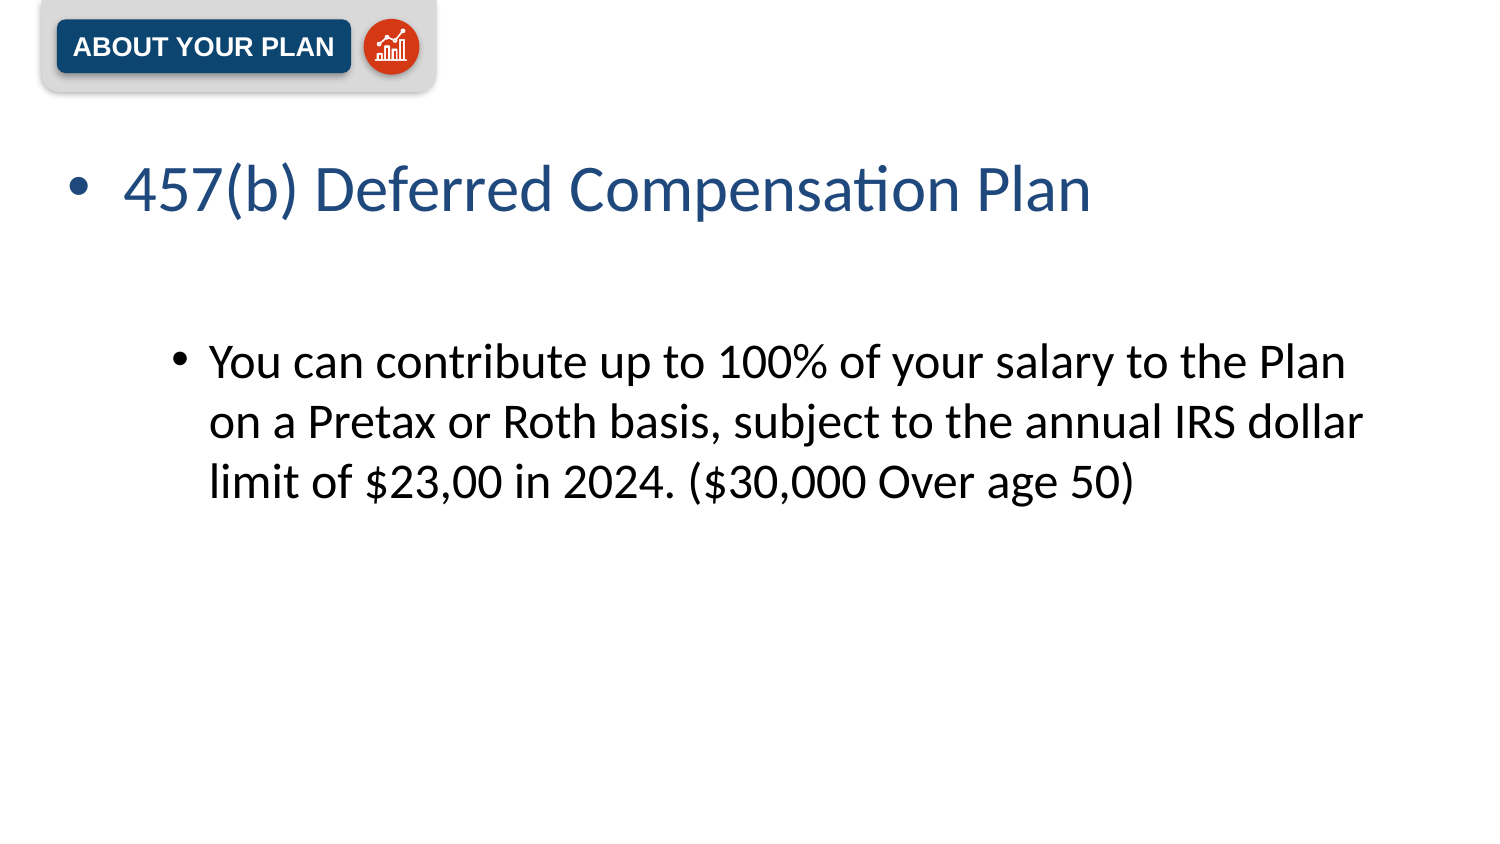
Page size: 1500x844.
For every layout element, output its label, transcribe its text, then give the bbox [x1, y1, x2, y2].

list 457(b) Deferred Compensation Plan You can contribute up to 100% of your salary to the Plan on a Pretax or Roth basis, subject to the annual IRS dollar limit of $23,00 in 2024. ($30,000 Over age 50) [52, 137, 1419, 422]
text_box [374, 28, 407, 61]
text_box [41, 0, 437, 93]
